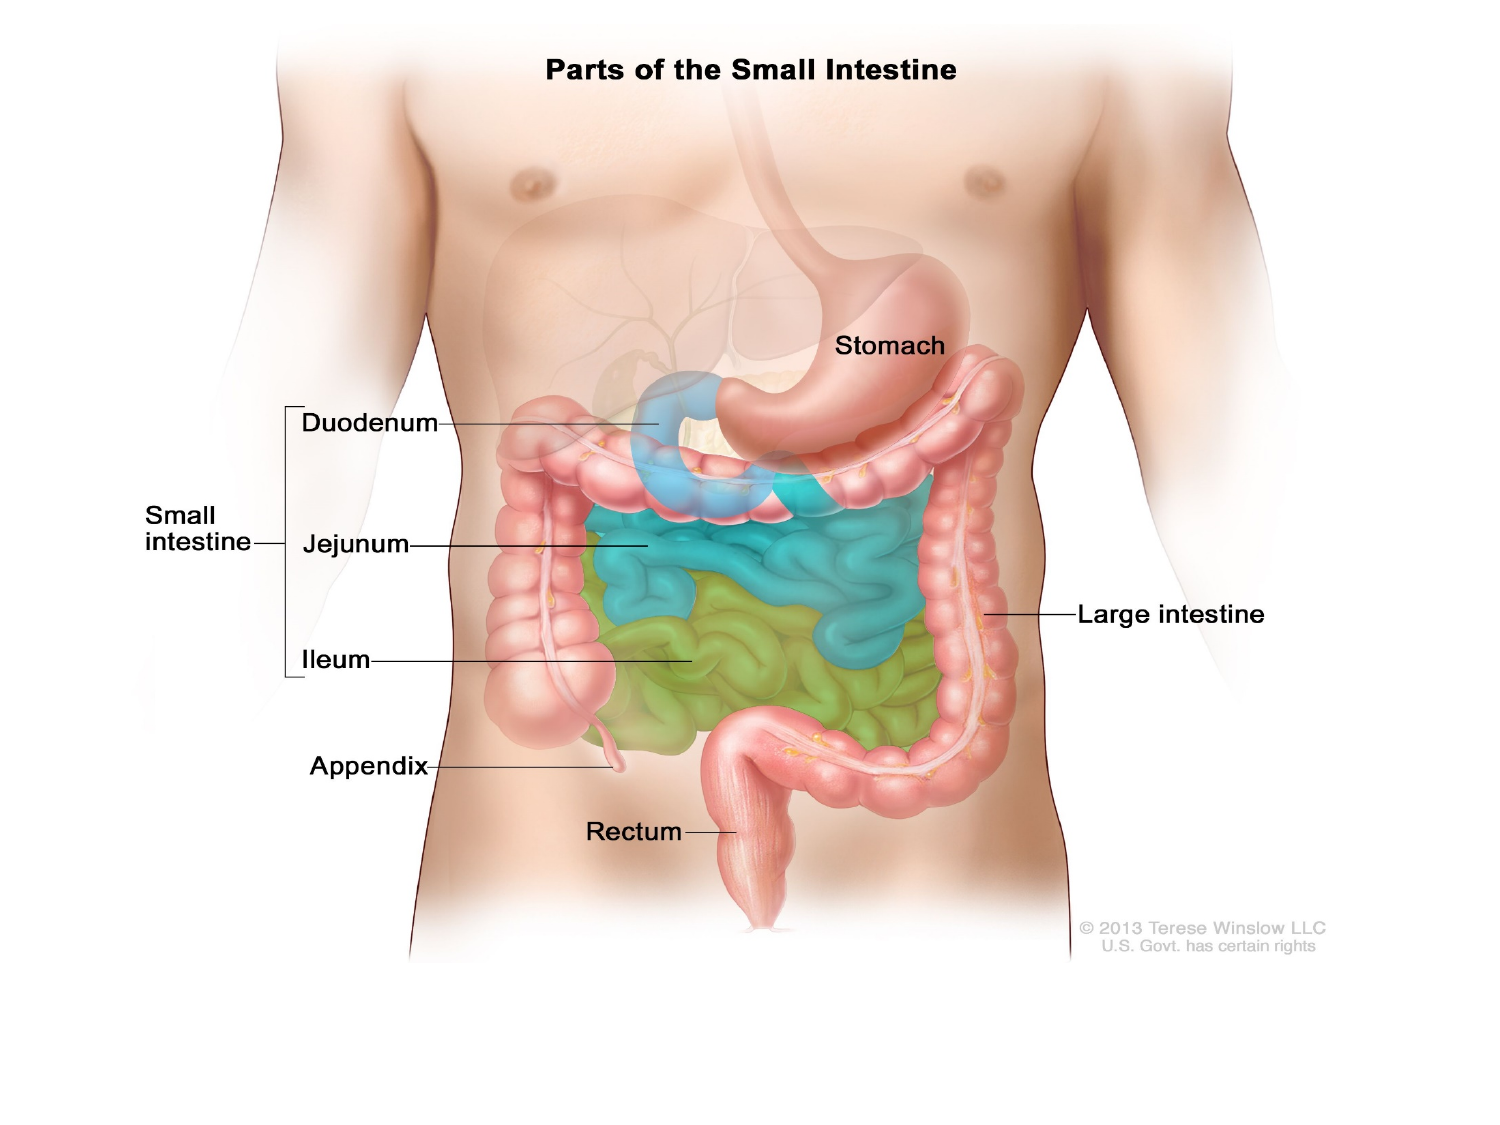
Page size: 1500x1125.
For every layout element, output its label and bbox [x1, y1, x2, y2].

picture [112, 24, 1338, 963]
